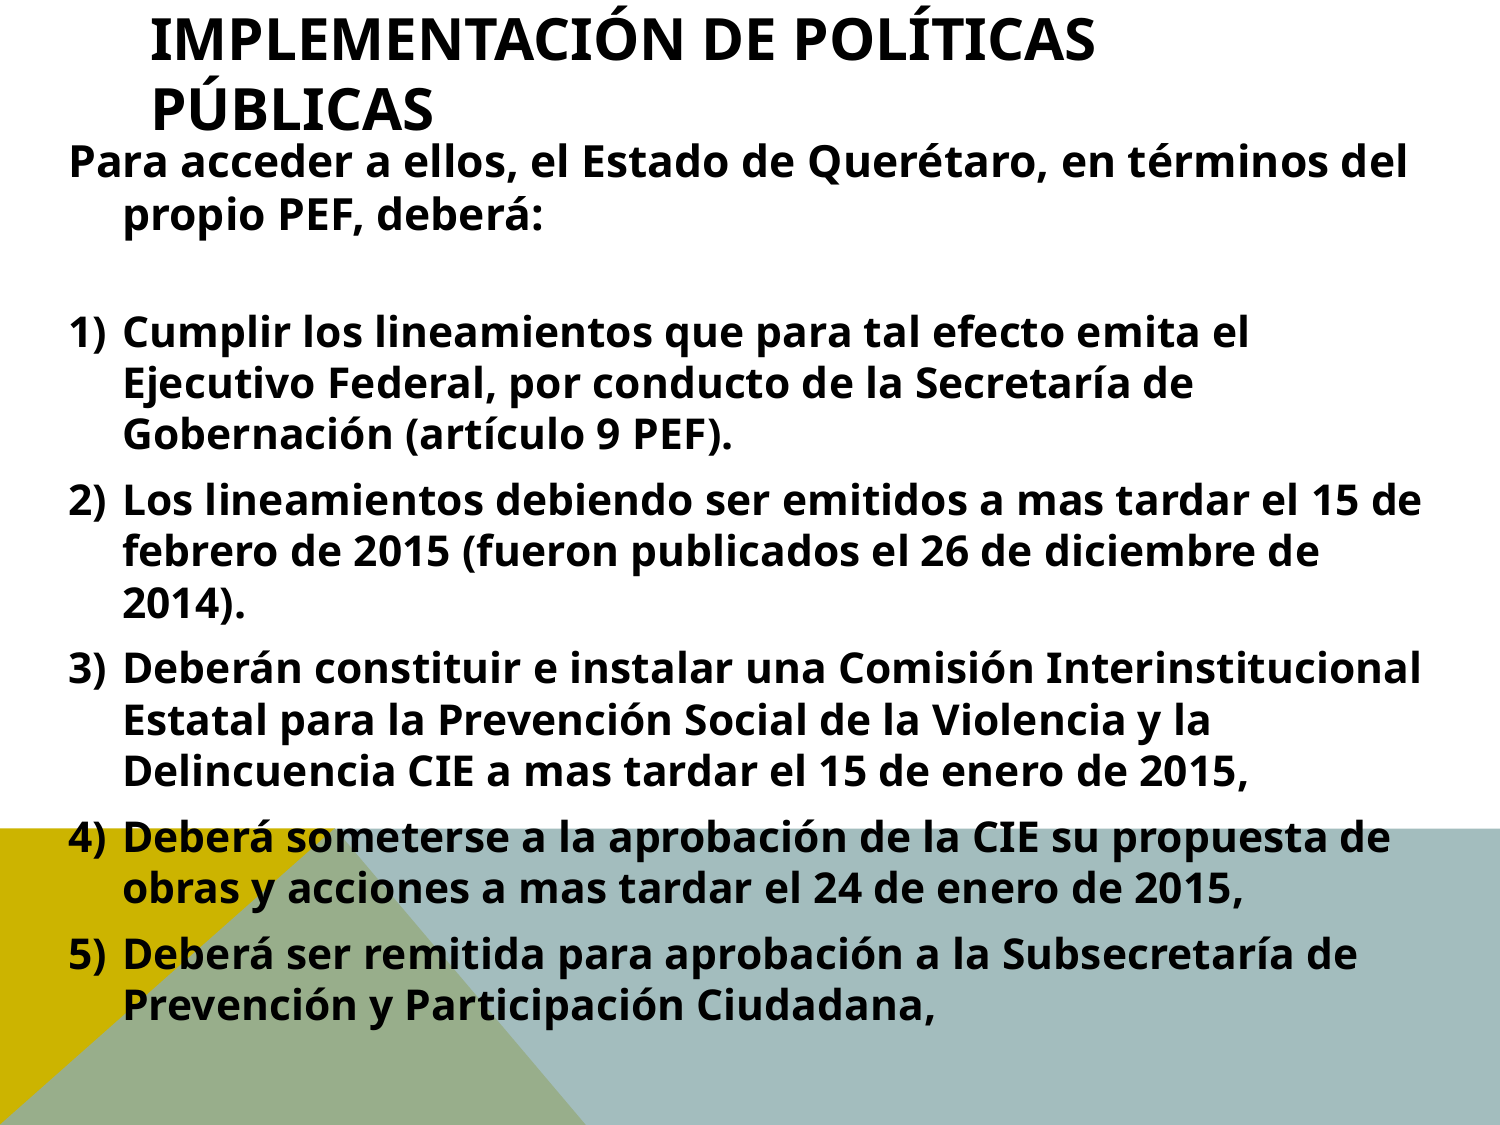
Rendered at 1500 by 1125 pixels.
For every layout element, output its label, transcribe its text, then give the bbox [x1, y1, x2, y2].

list Para acceder a ellos, el Estado de Querétaro, en términos del propio PEF, deberá: Cumplir los lineamientos que para tal efecto emita el Ejecutivo Federal, por conducto de la Secretaría de Gobernación (artículo 9 PEF). Los lineamientos debiendo ser emitidos a mas tardar el 15 de febrero de 2015 (fueron publicados el 26 de diciembre de 2014). Deberán constituir e instalar una Comisión Interinstitucional Estatal para la Prevención Social de la Violencia y la Delincuencia CIE a mas tardar el 15 de enero de 2015, Deberá someterse a la aprobación de la CIE su propuesta de obras y acciones a mas tardar el 24 de enero de 2015, Deberá ser remitida para aprobación a la Subsecretaría de Prevención y Participación Ciudadana, [53, 125, 1447, 1094]
title Implementación de Políticas Públicas [135, 30, 1369, 114]
